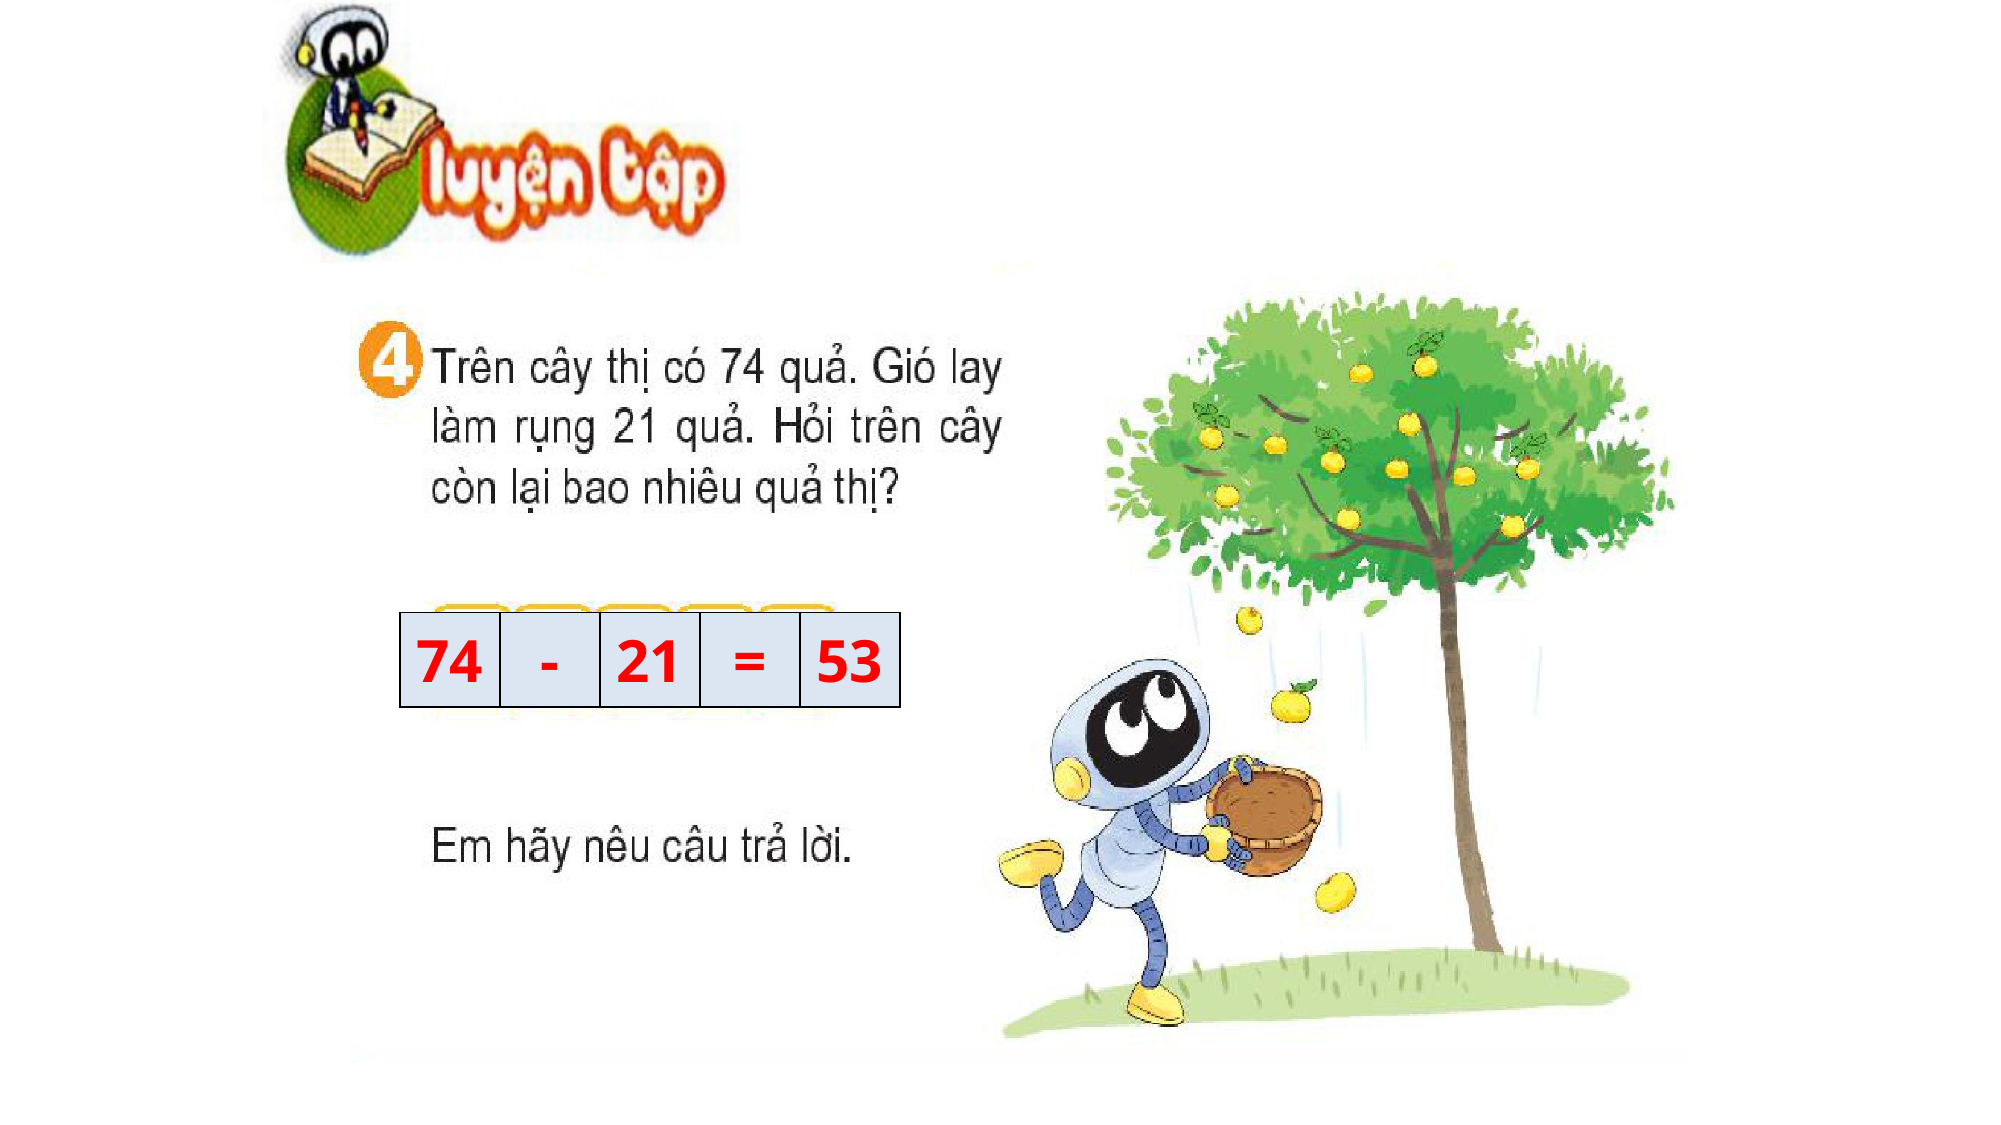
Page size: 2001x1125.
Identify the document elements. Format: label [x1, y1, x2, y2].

picture [262, 0, 1688, 1063]
